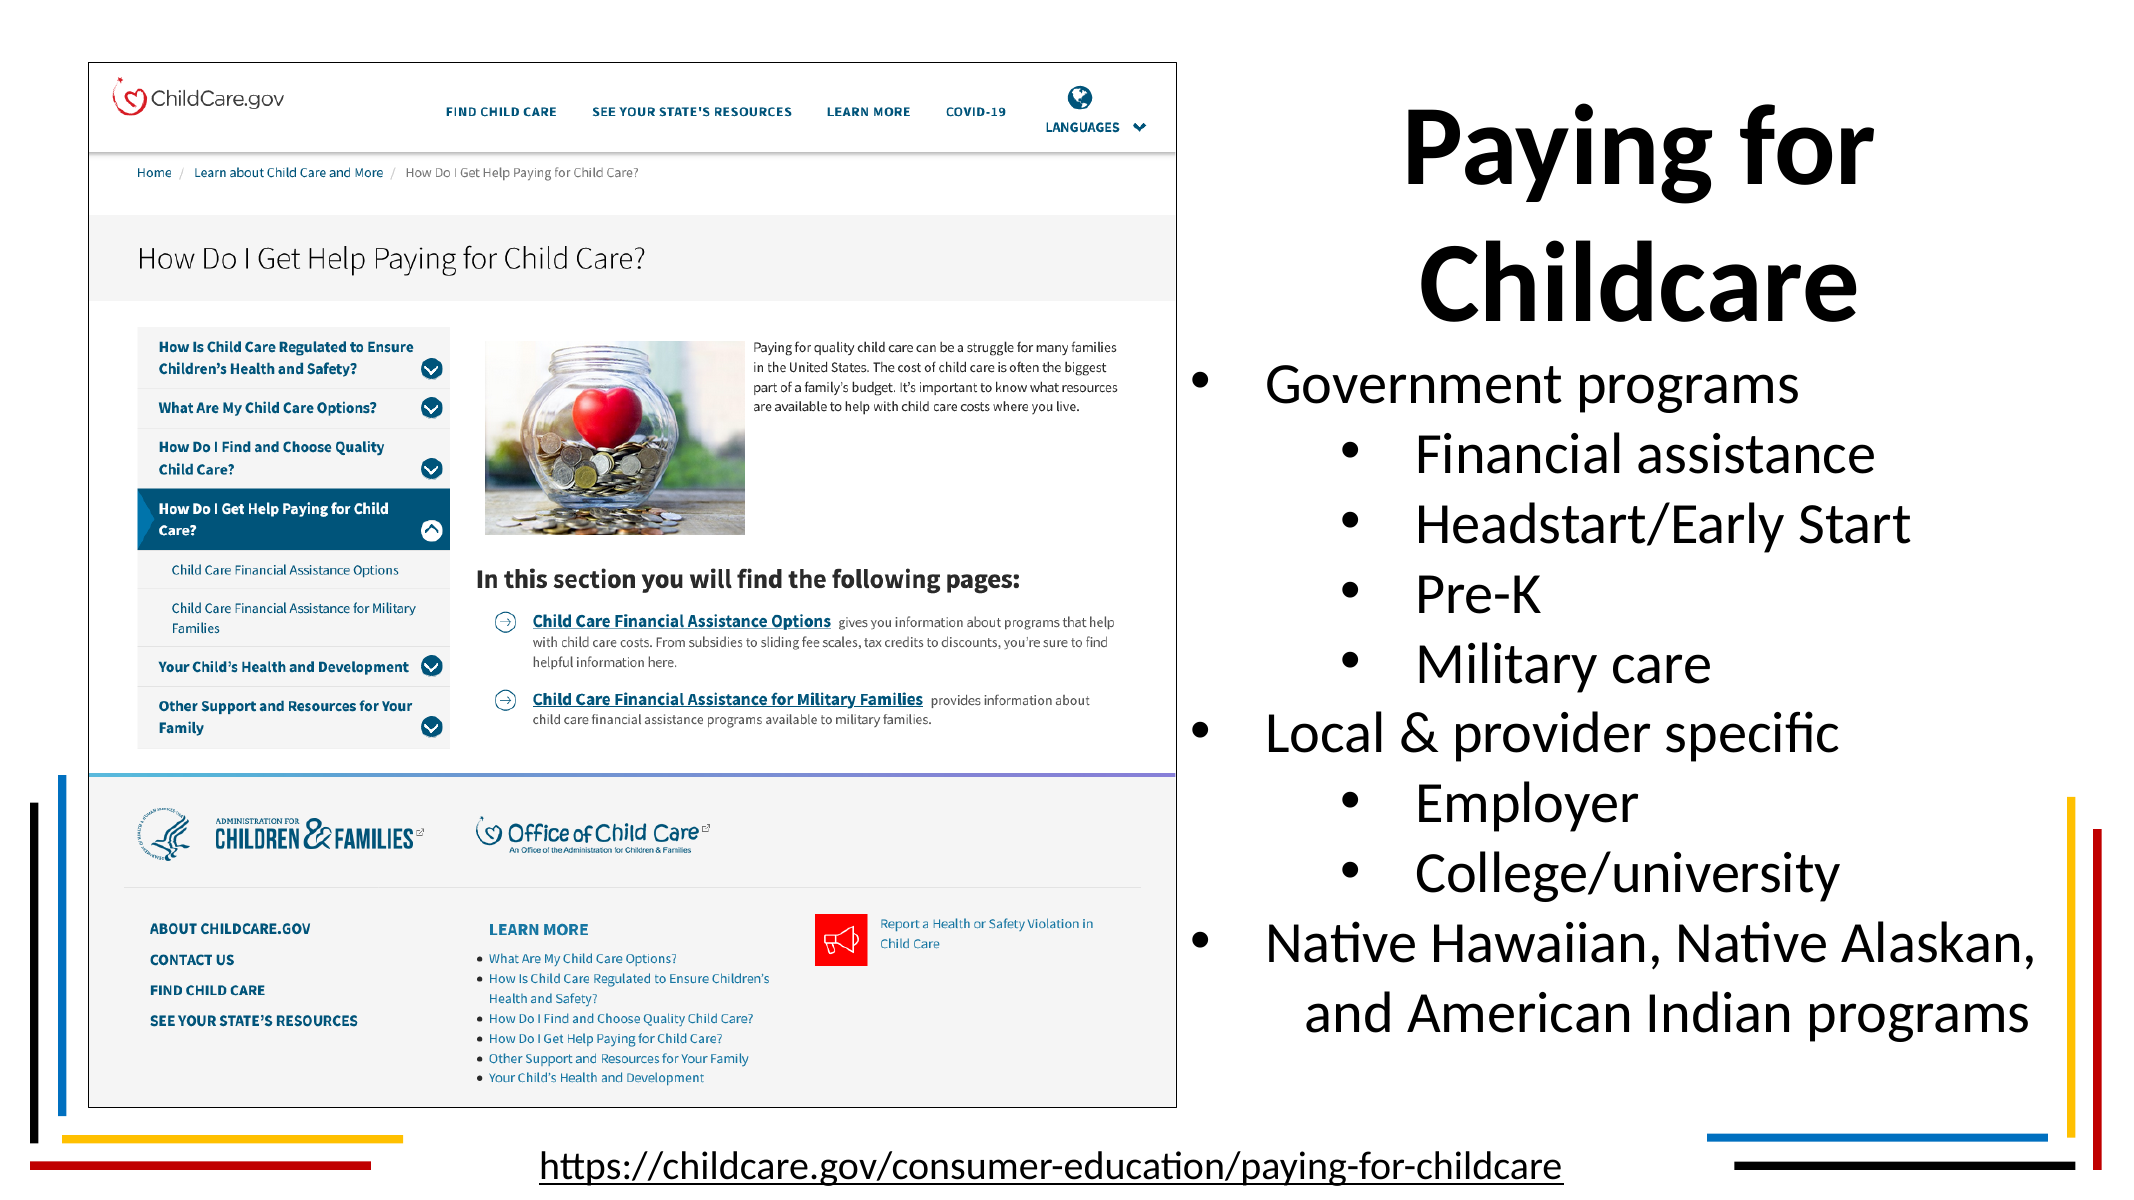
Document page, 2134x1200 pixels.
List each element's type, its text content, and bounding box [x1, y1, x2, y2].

picture [88, 62, 1176, 1107]
text_box Paying for Childcare Government programs Financial assistance Headstart/Early Start Pre-K Military care Local & provider specific Employer College/university Native Hawaiian, Native Alaskan, and American Indian programs [1176, 62, 2105, 1052]
text_box https://childcare.gov/consumer-education/paying-for-childcare [524, 1132, 1827, 1196]
